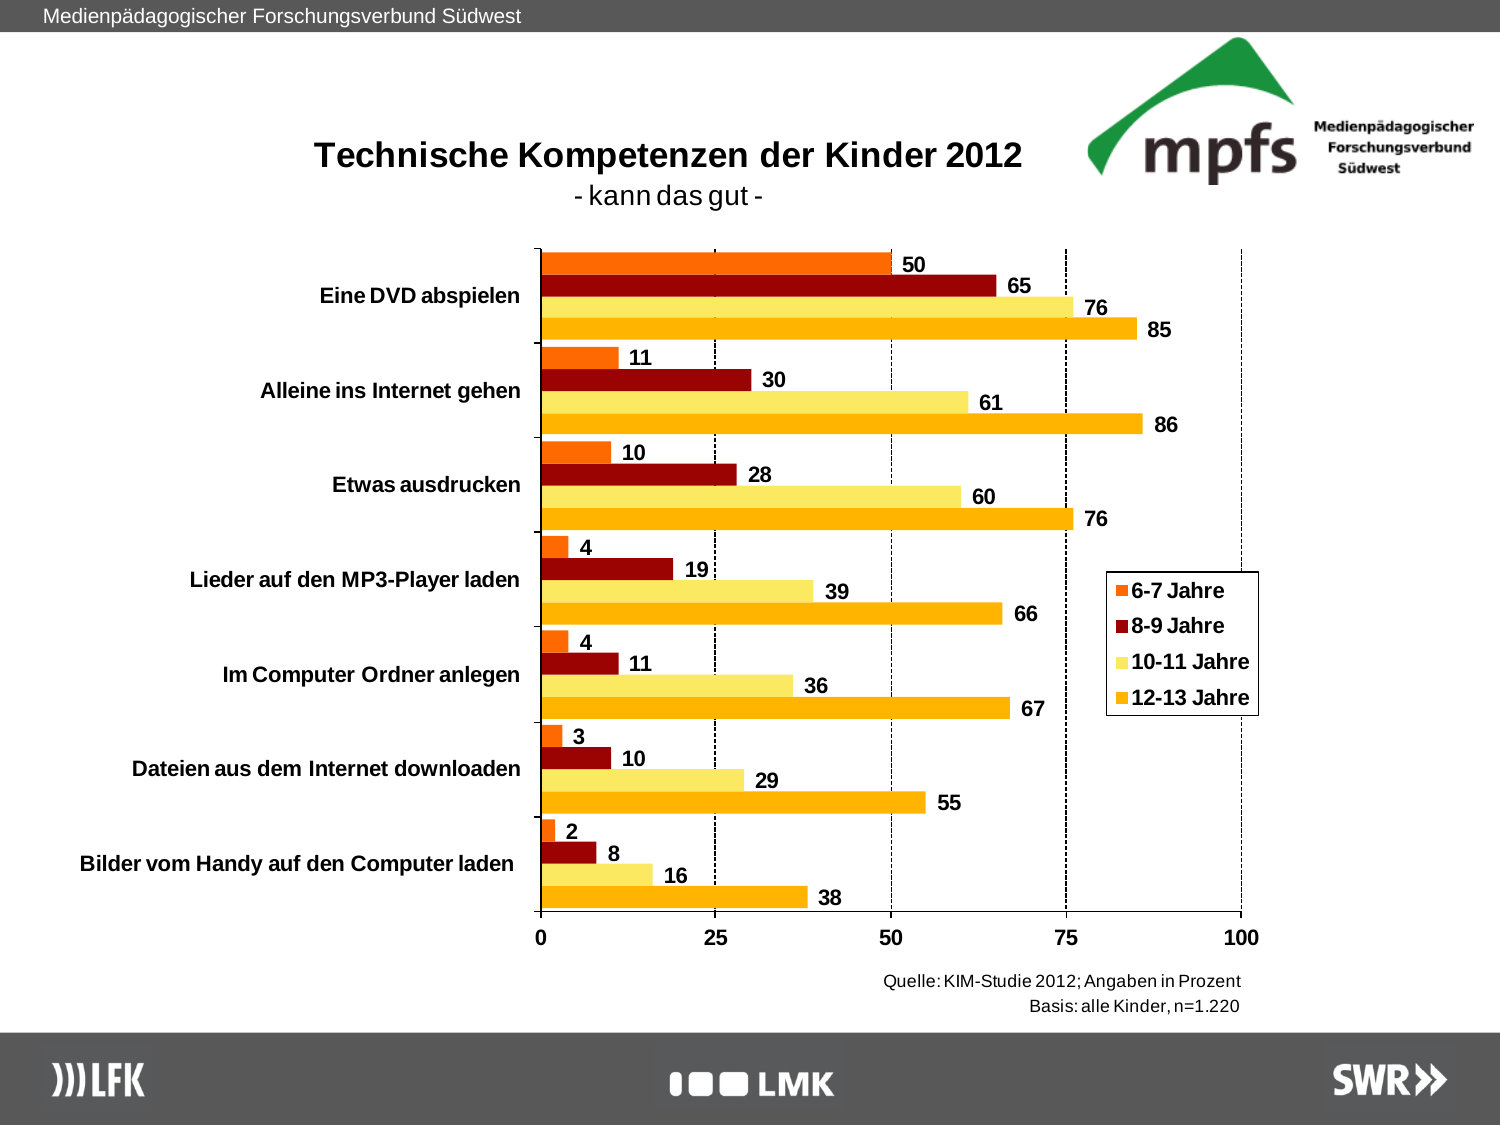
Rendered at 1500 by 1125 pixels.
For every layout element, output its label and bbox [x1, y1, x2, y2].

picture [1321, 1042, 1457, 1111]
picture [654, 1041, 844, 1110]
picture [40, 1042, 153, 1111]
picture [64, 113, 1272, 1018]
